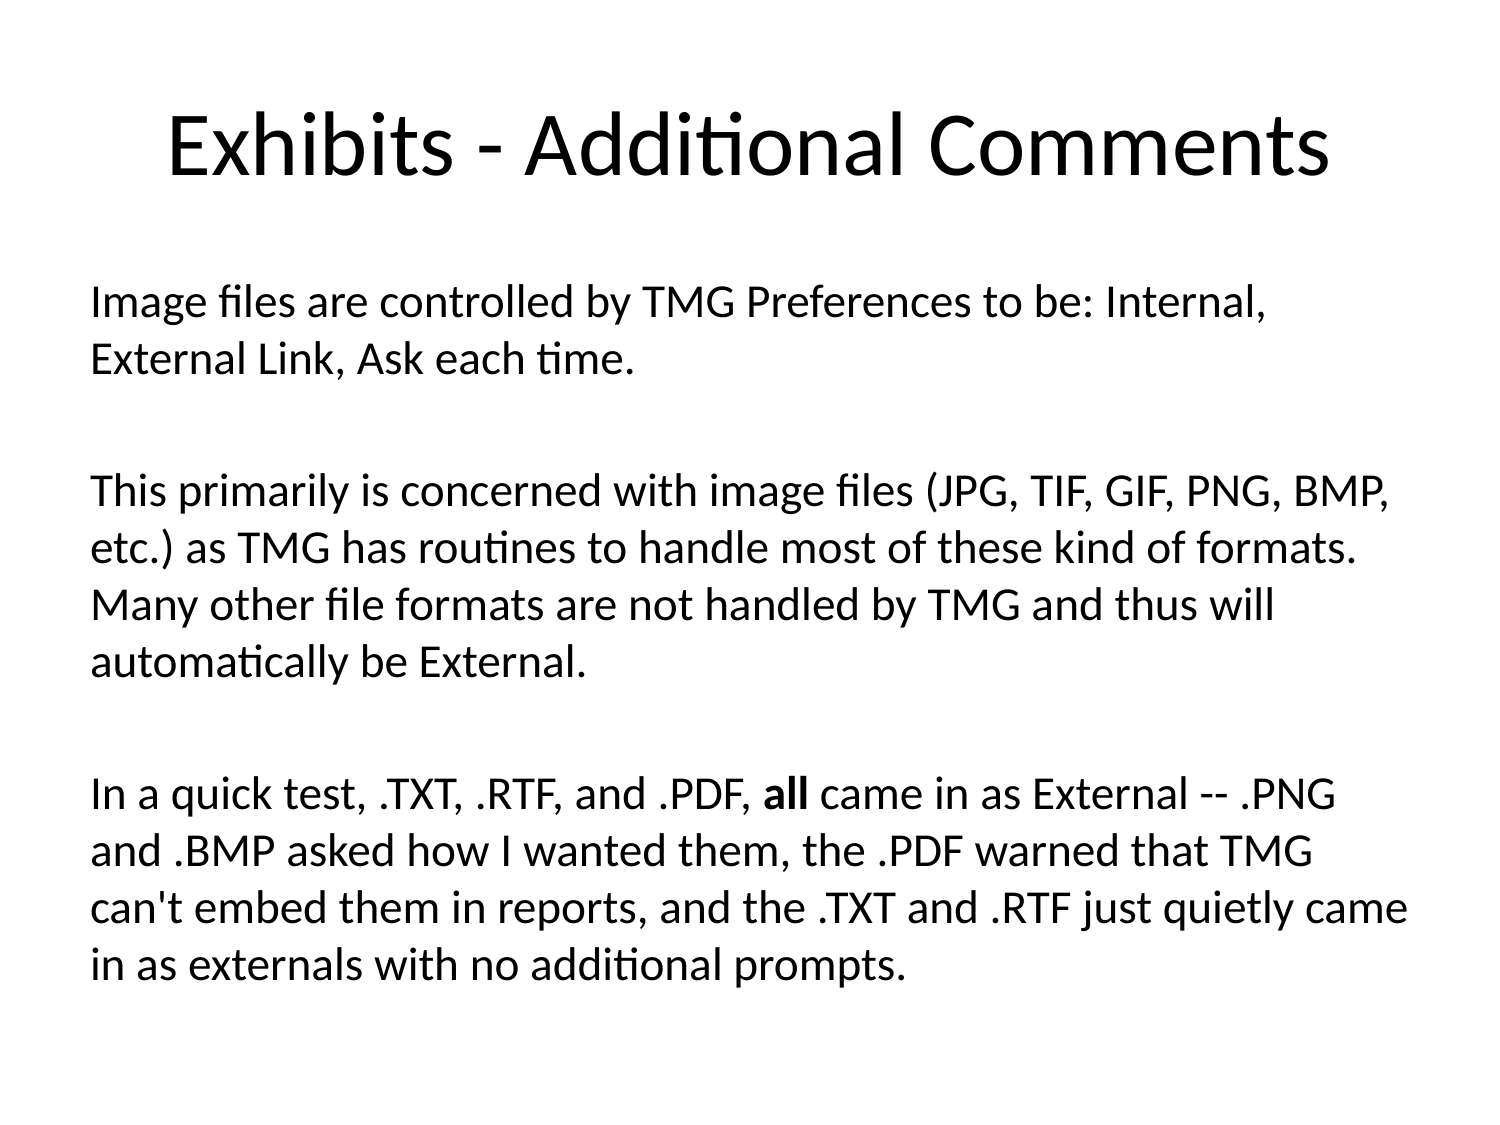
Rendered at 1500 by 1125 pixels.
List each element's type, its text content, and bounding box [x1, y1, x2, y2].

list Image files are controlled by TMG Preferences to be: Internal, External Link, Ask each time. This primarily is concerned with image files (JPG, TIF, GIF, PNG, BMP, etc.) as TMG has routines to handle most of these kind of formats. Many other file formats are not handled by TMG and thus will automatically be External. In a quick test, .TXT, .RTF, and .PDF, all came in as External -- .PNG and .BMP asked how I wanted them, the .PDF warned that TMG can't embed them in reports, and the .TXT and .RTF just quietly came in as externals with no additional prompts. [75, 262, 1425, 1005]
title Exhibits - Additional Comments [75, 45, 1425, 233]
